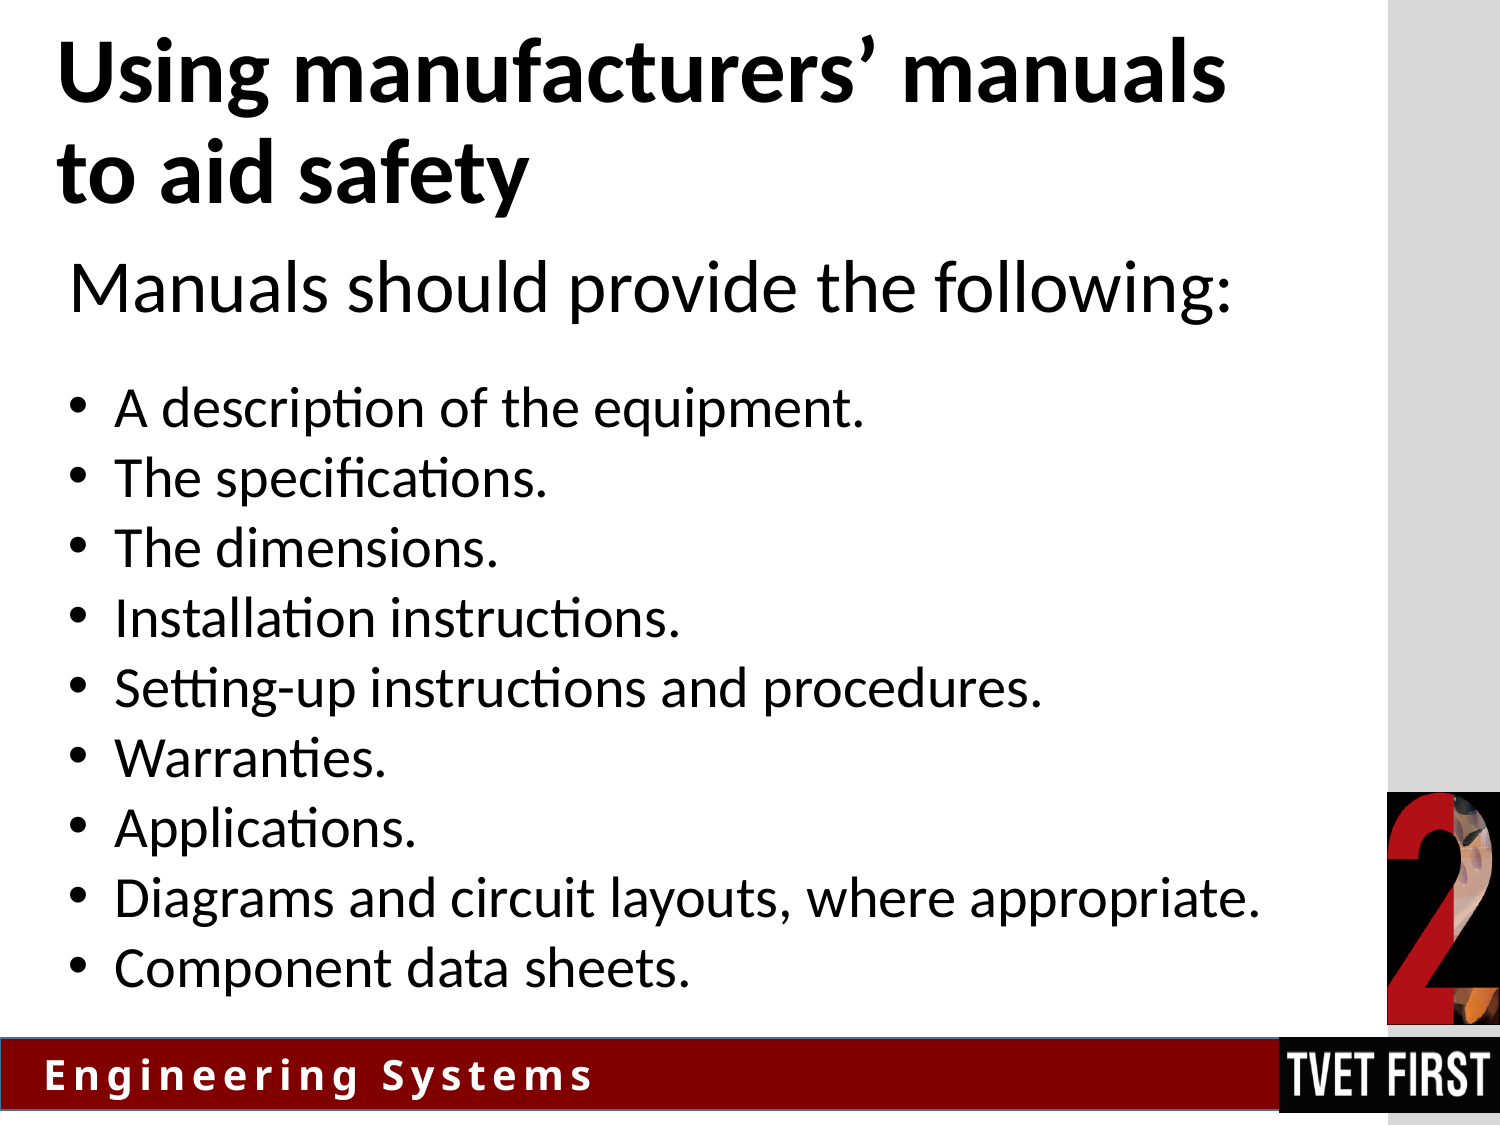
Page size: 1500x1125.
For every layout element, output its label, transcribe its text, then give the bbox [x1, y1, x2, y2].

picture [1279, 1037, 1500, 1113]
list Manuals should provide the following: [53, 240, 1320, 339]
title Using manufacturers’ manuals to aid safety [41, 14, 1308, 232]
text_box A description of the equipment. The specifications. The dimensions. Installation instructions. Setting-up instructions and procedures. Warranties. Applications. Diagrams and circuit layouts, where appropriate. Component data sheets. [53, 361, 1376, 1052]
picture [1387, 792, 1500, 1025]
